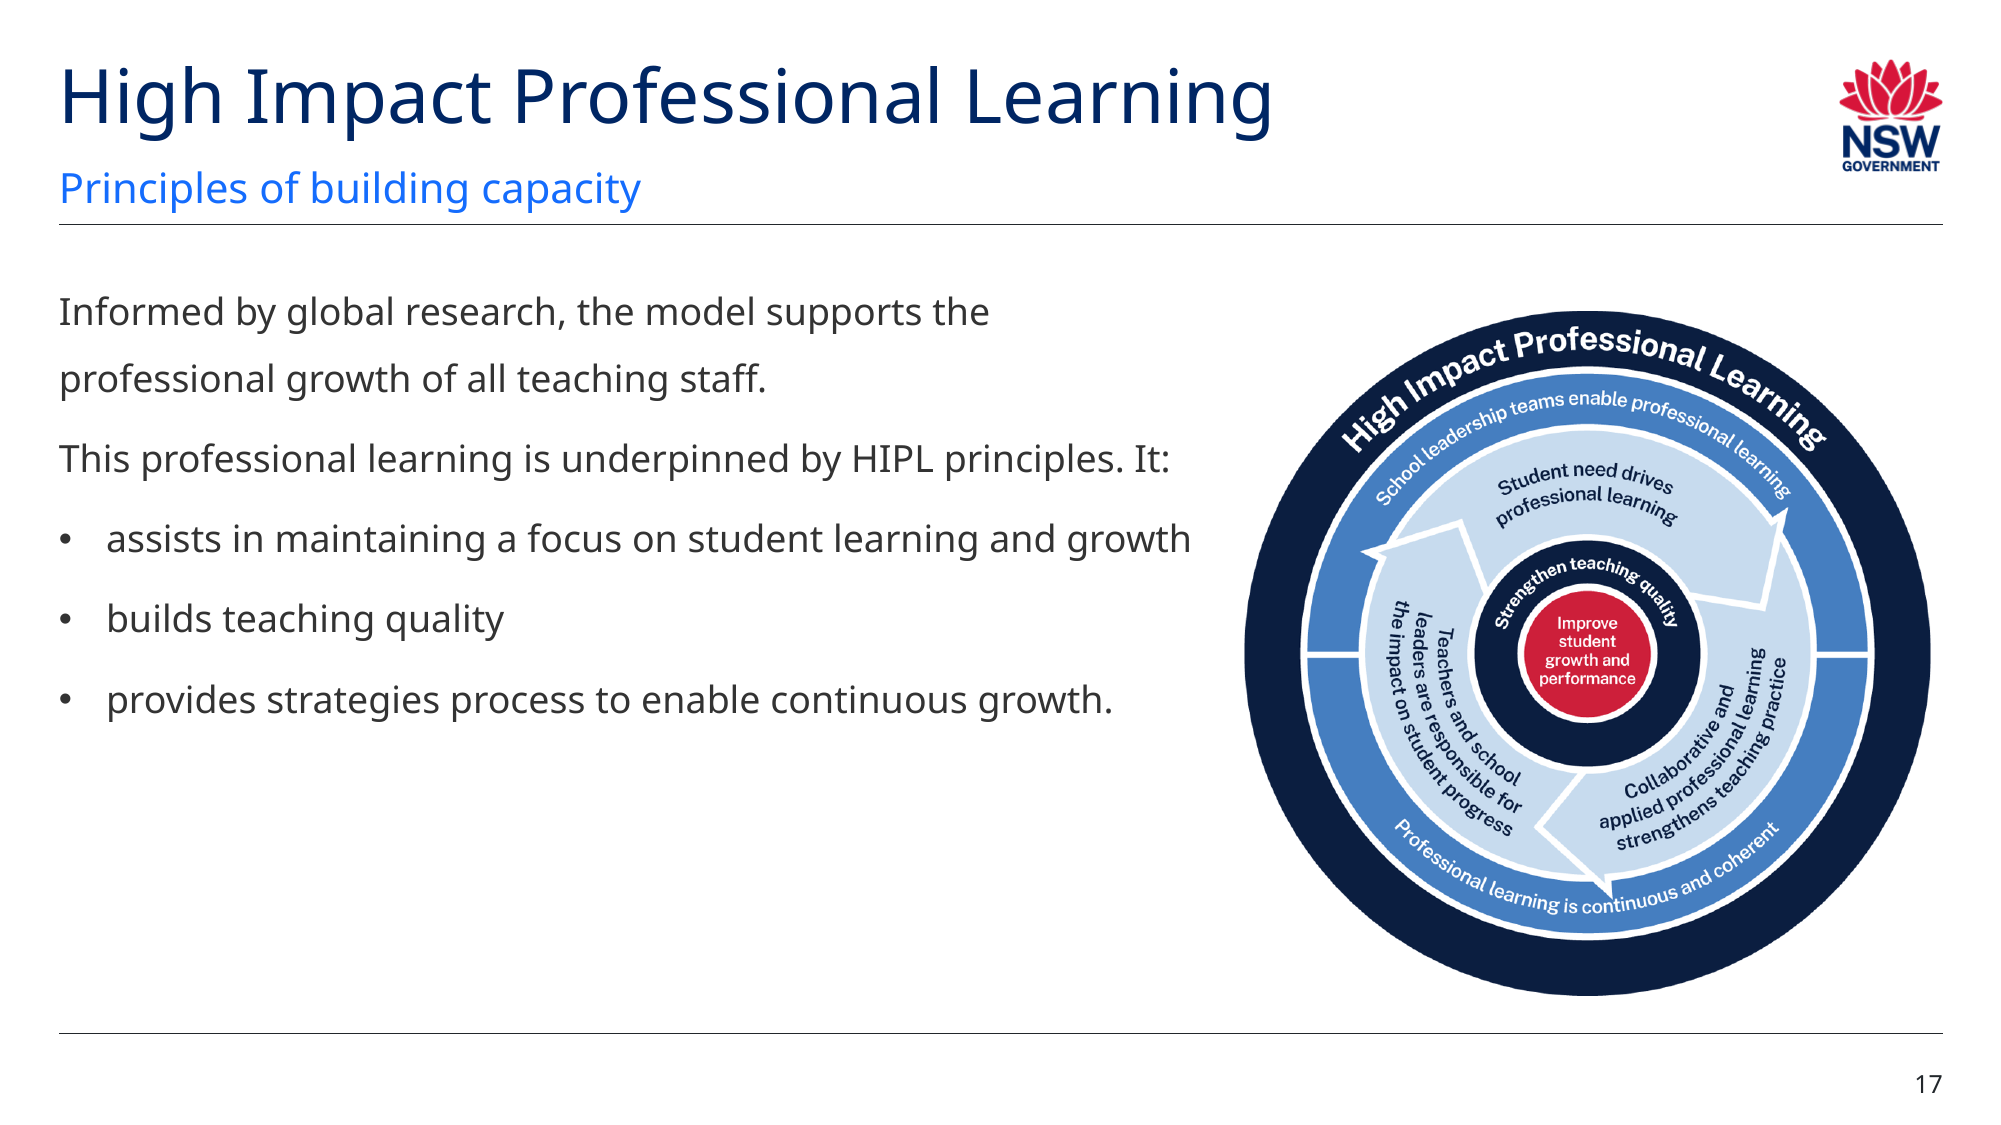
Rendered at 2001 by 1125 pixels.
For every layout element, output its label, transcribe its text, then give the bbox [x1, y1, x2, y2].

text_box Informed by global research, the model supports the professional growth of all teaching staff. This professional learning is underpinned by HIPL principles. It: assists in maintaining a focus on student learning and growth builds teaching quality provides strategies process to enable continuous growth. [59, 265, 1202, 822]
picture [1839, 59, 1943, 172]
slide_number 17 [1824, 1068, 1943, 1099]
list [1217, 295, 1959, 1010]
list Principles of building capacity [59, 161, 1713, 212]
title High Impact Professional Learning [59, 59, 1713, 149]
